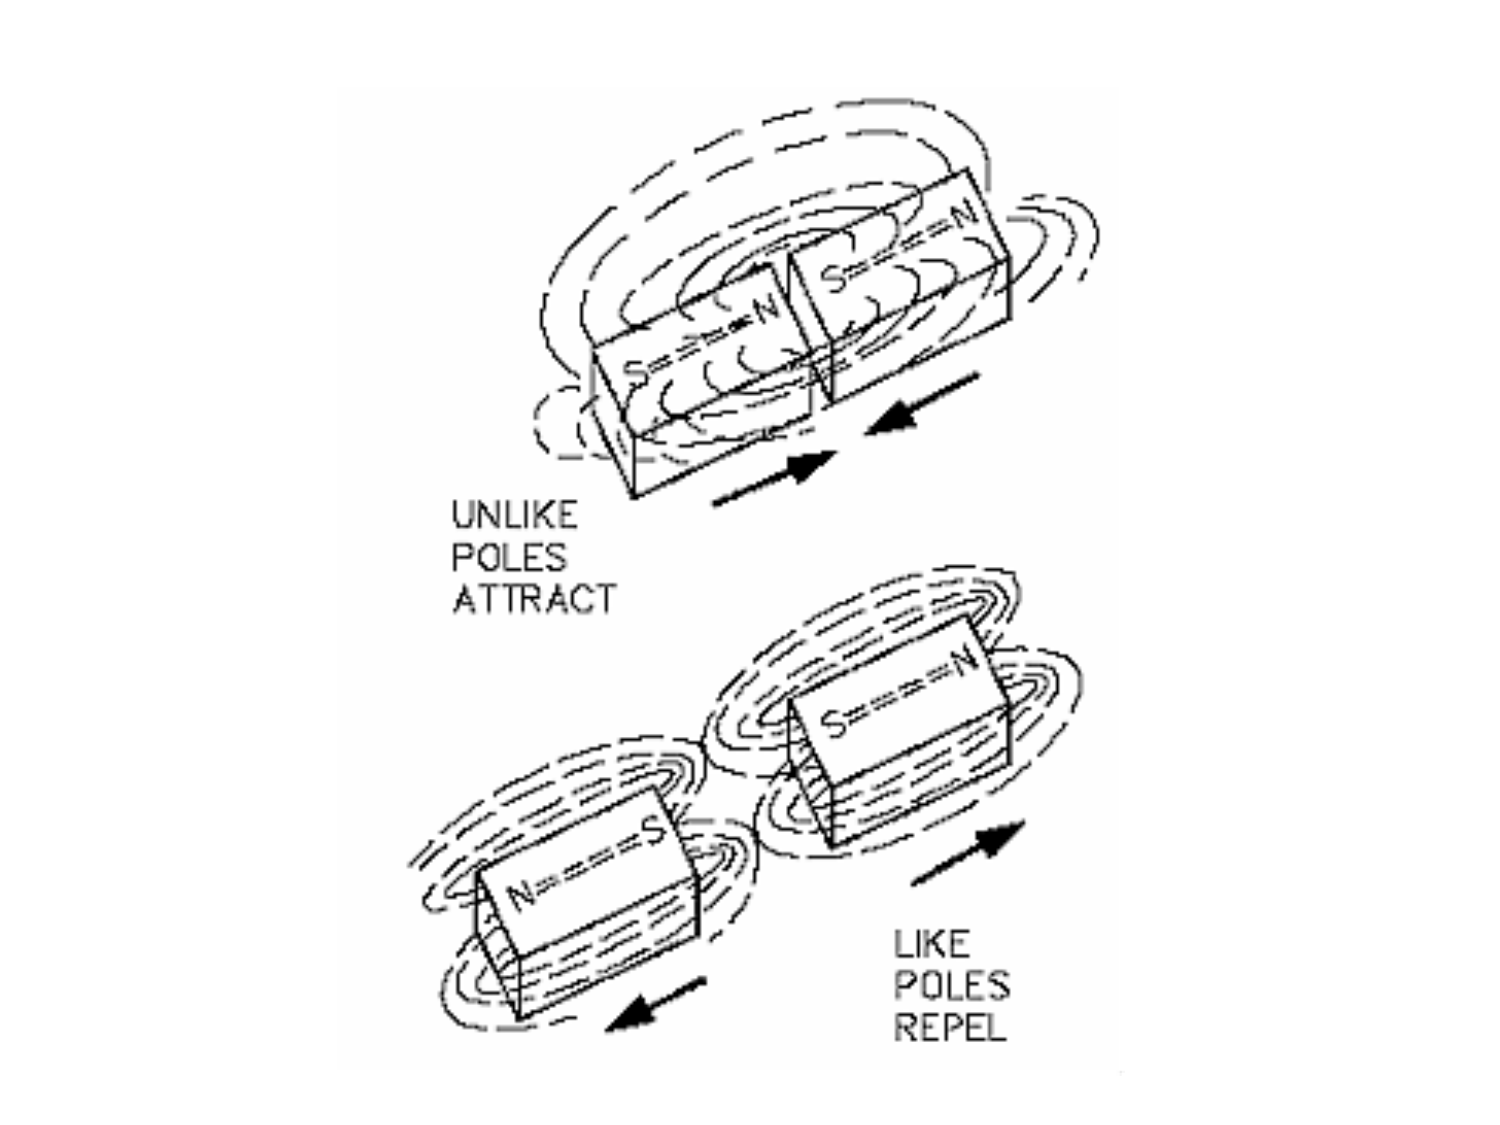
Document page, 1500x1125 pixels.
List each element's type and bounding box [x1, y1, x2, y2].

picture [337, 87, 1126, 1076]
